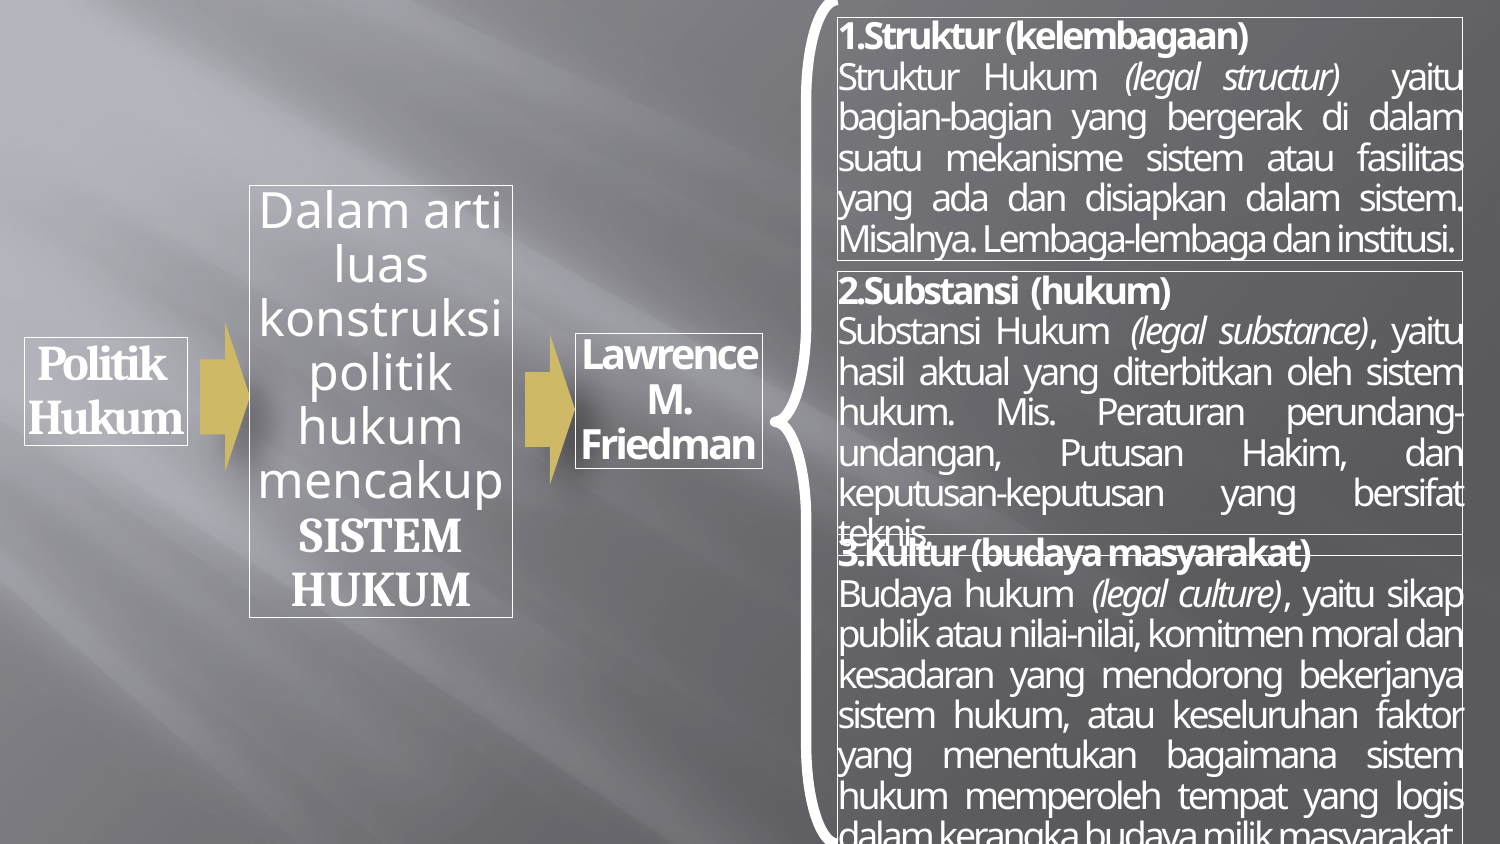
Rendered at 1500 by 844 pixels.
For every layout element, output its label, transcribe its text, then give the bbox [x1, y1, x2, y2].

text_box Lawrence M. Friedman [575, 333, 763, 469]
text_box [522, 332, 575, 487]
text_box [774, 0, 838, 844]
text_box Dalam arti luas konstruksi politik hukum mencakup SISTEM HUKUM [249, 185, 513, 618]
text_box [197, 319, 249, 474]
text_box Politik Hukum [24, 337, 188, 446]
text_box 3.Kultur (budaya masyarakat) Budaya hukum (legal culture), yaitu sikap publik atau nilai-nilai, komitmen moral dan kesadaran yang mendorong bekerjanya sistem hukum, atau keseluruhan faktor yang menentukan bagaimana sistem hukum memperoleh tempat yang logis dalam kerangka budaya milik masyarakat. [837, 534, 1463, 844]
text_box 2.Substansi (hukum) Substansi Hukum (legal substance), yaitu hasil aktual yang diterbitkan oleh sistem hukum. Mis. Peraturan perundang-undangan, Putusan Hakim, dan keputusan-keputusan yang bersifat teknis. [837, 271, 1463, 534]
text_box 1.Struktur (kelembagaan) Struktur Hukum (legal structur) yaitu bagian-bagian yang bergerak di dalam suatu mekanisme sistem atau fasilitas yang ada dan disiapkan dalam sistem. Misalnya. Lembaga-lembaga dan institusi. [837, 17, 1463, 261]
